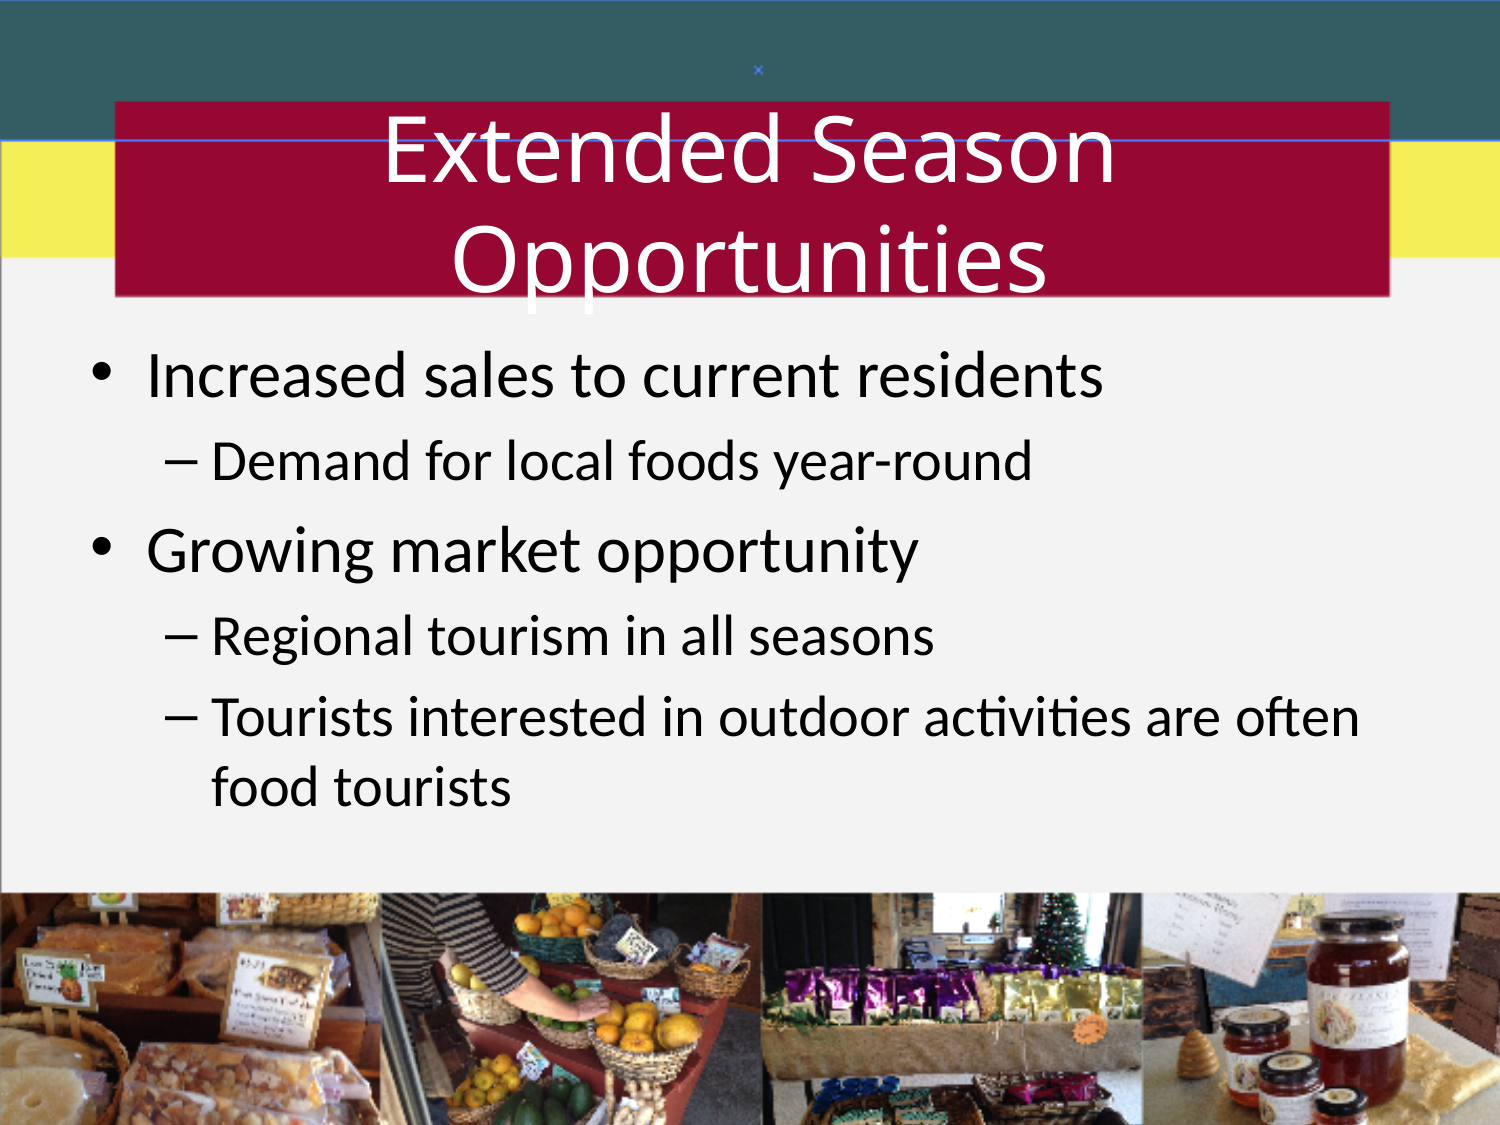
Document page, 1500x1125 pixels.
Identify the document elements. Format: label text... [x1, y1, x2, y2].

list Increased sales to current residents Demand for local foods year-round Growing market opportunity Regional tourism in all seasons Tourists interested in outdoor activities are often food tourists [75, 322, 1425, 915]
title Extended Season Opportunities [75, 107, 1425, 295]
picture [0, 0, 1500, 1125]
